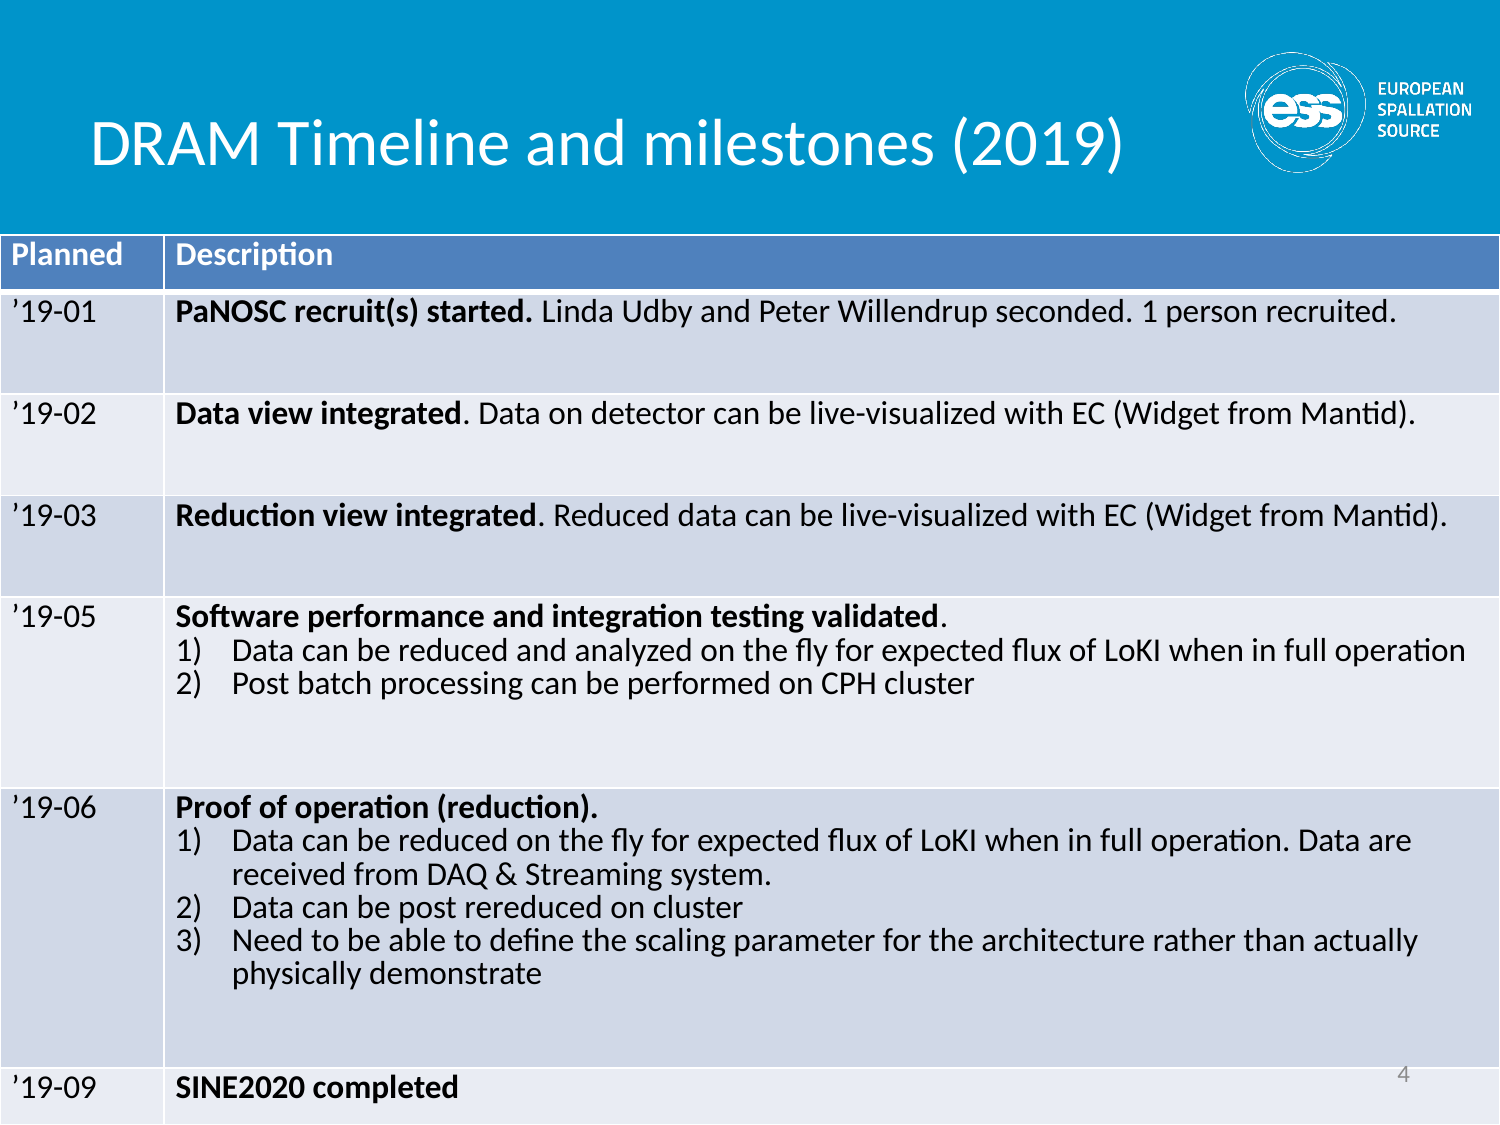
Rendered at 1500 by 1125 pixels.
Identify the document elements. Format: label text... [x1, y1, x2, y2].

picture [1436, 104, 1444, 115]
table_cell Reduction view integrated. Reduced data can be live-visualized with EC (Widget from Mantid). [165, 496, 1499, 596]
table_header Planned [1, 236, 163, 289]
table_cell ’19-01 [1, 295, 163, 393]
picture [1443, 86, 1450, 93]
table_header Description [165, 236, 1499, 289]
picture [1264, 94, 1342, 127]
table_cell Software performance and integration testing validated. Data can be reduced and analyzed on the fly for expected flux of LoKI when in full operation Post batch processing can be performed on CPH cluster [165, 598, 1499, 787]
table_cell ’19-09 [1, 1069, 163, 1124]
table_cell ’19-03 [1, 496, 163, 596]
table_cell ’19-05 [1, 598, 163, 787]
table_cell Proof of operation (reduction). Data can be reduced on the fly for expected flux of LoKI when in full operation. Data are received from DAQ & Streaming system. Data can be post rereduced on cluster Need to be able to define the scaling parameter for the architecture rather than actually physically demonstrate [165, 789, 1499, 1067]
picture [1422, 125, 1428, 134]
title DRAM Timeline and milestones (2019) [75, 45, 1247, 233]
picture [1379, 83, 1385, 94]
table_cell PaNOSC recruit(s) started. Linda Udby and Peter Willendrup seconded. 1 person recruited. [165, 295, 1499, 393]
picture [1423, 83, 1430, 94]
picture [1409, 104, 1415, 115]
picture [1400, 83, 1407, 94]
table_cell ’19-02 [1, 395, 163, 495]
picture [1432, 125, 1438, 136]
picture [1398, 109, 1406, 115]
picture [1389, 104, 1393, 115]
slide_number 4 [1074, 1042, 1425, 1103]
table_cell Data view integrated. Data on detector can be live-visualized with EC (Widget from Mantid). [165, 395, 1499, 495]
picture [1418, 104, 1423, 115]
table_cell SINE2020 completed [165, 1069, 1499, 1124]
picture [1454, 83, 1458, 94]
table_cell ’19-06 [1, 789, 163, 1067]
